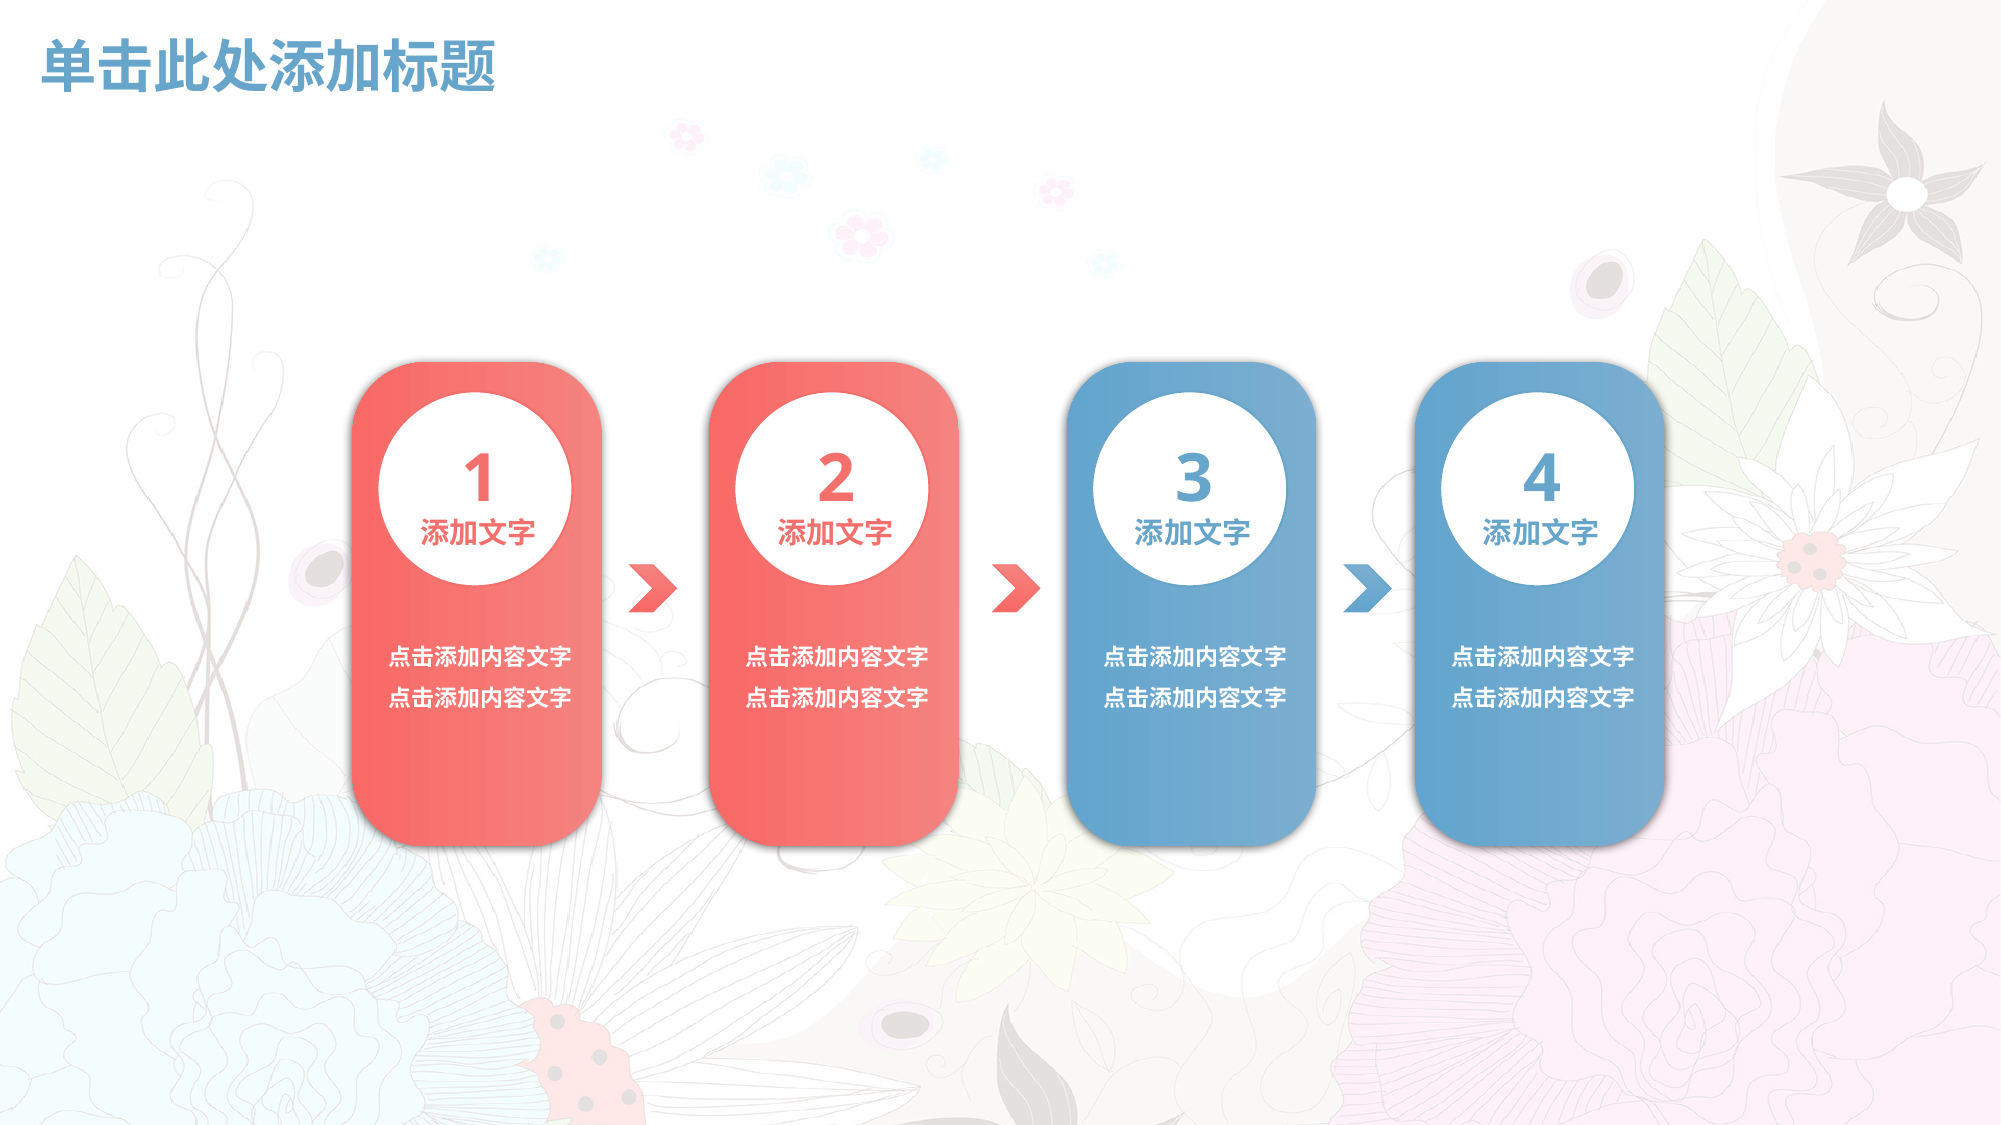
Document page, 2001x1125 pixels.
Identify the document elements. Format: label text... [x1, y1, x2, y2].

text_box [628, 564, 678, 613]
text_box [1343, 564, 1393, 613]
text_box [1067, 362, 1317, 847]
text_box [352, 362, 602, 847]
text_box [991, 564, 1041, 613]
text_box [1415, 362, 1665, 847]
title 单击此处添加标题 [24, 30, 1750, 108]
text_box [709, 362, 959, 847]
